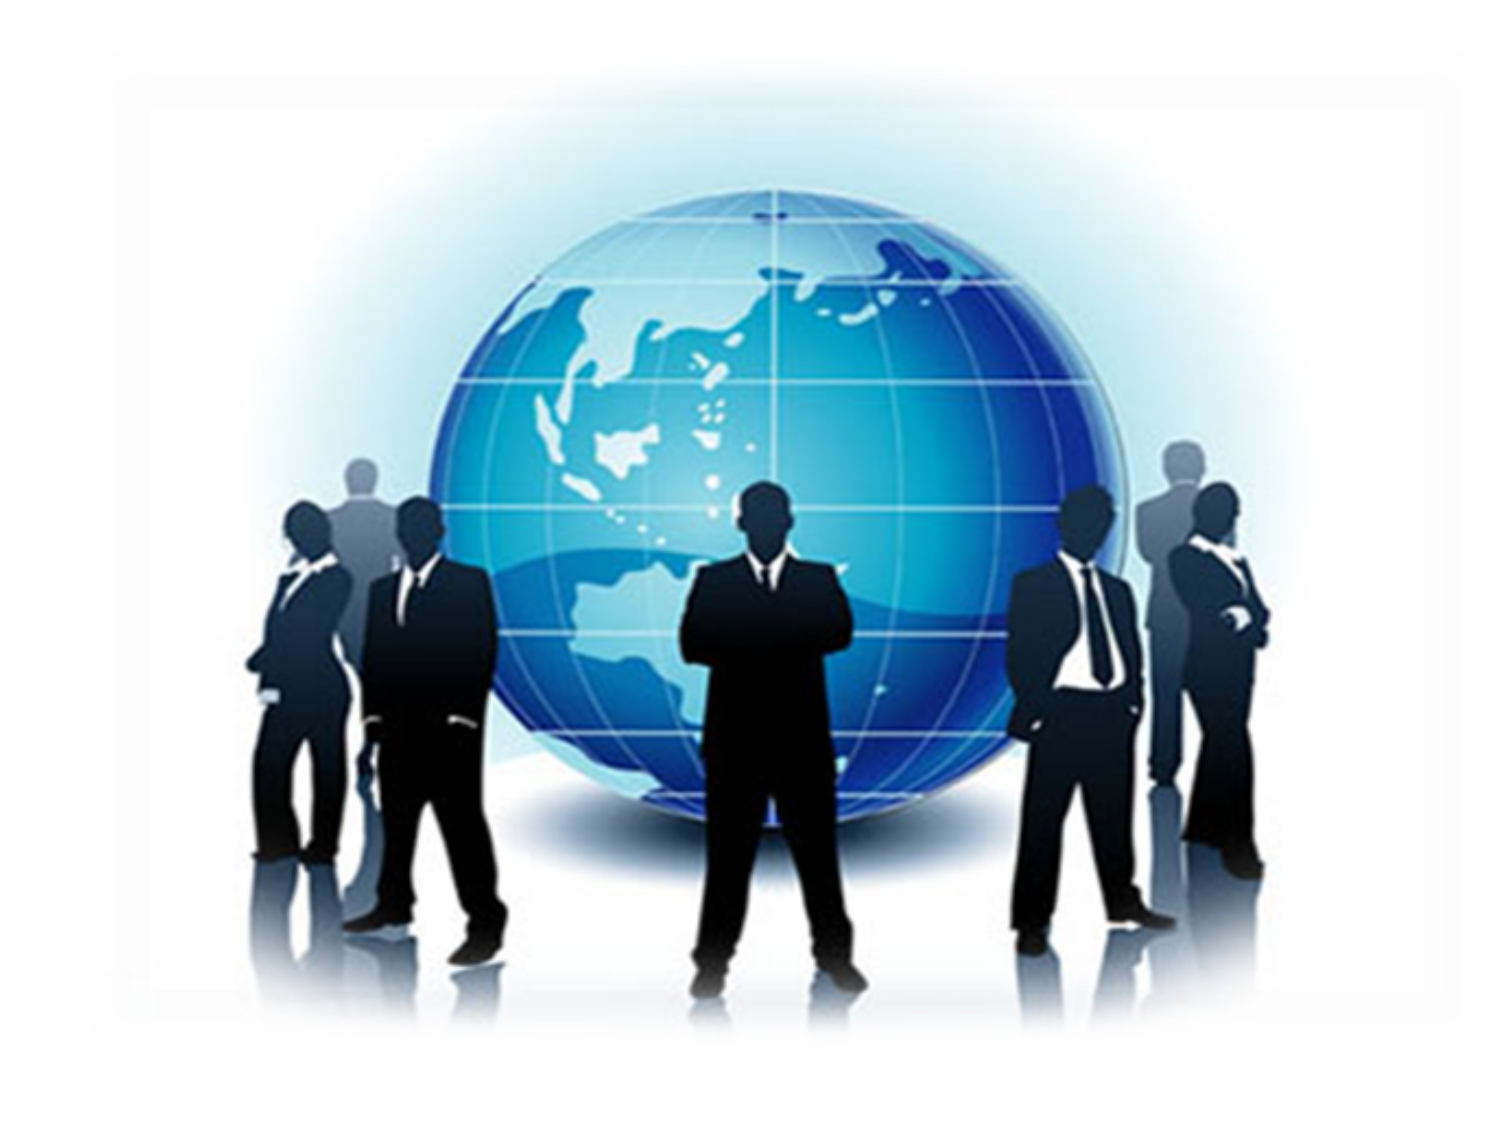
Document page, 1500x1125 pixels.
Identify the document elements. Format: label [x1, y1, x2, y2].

list [76, 40, 1500, 1059]
